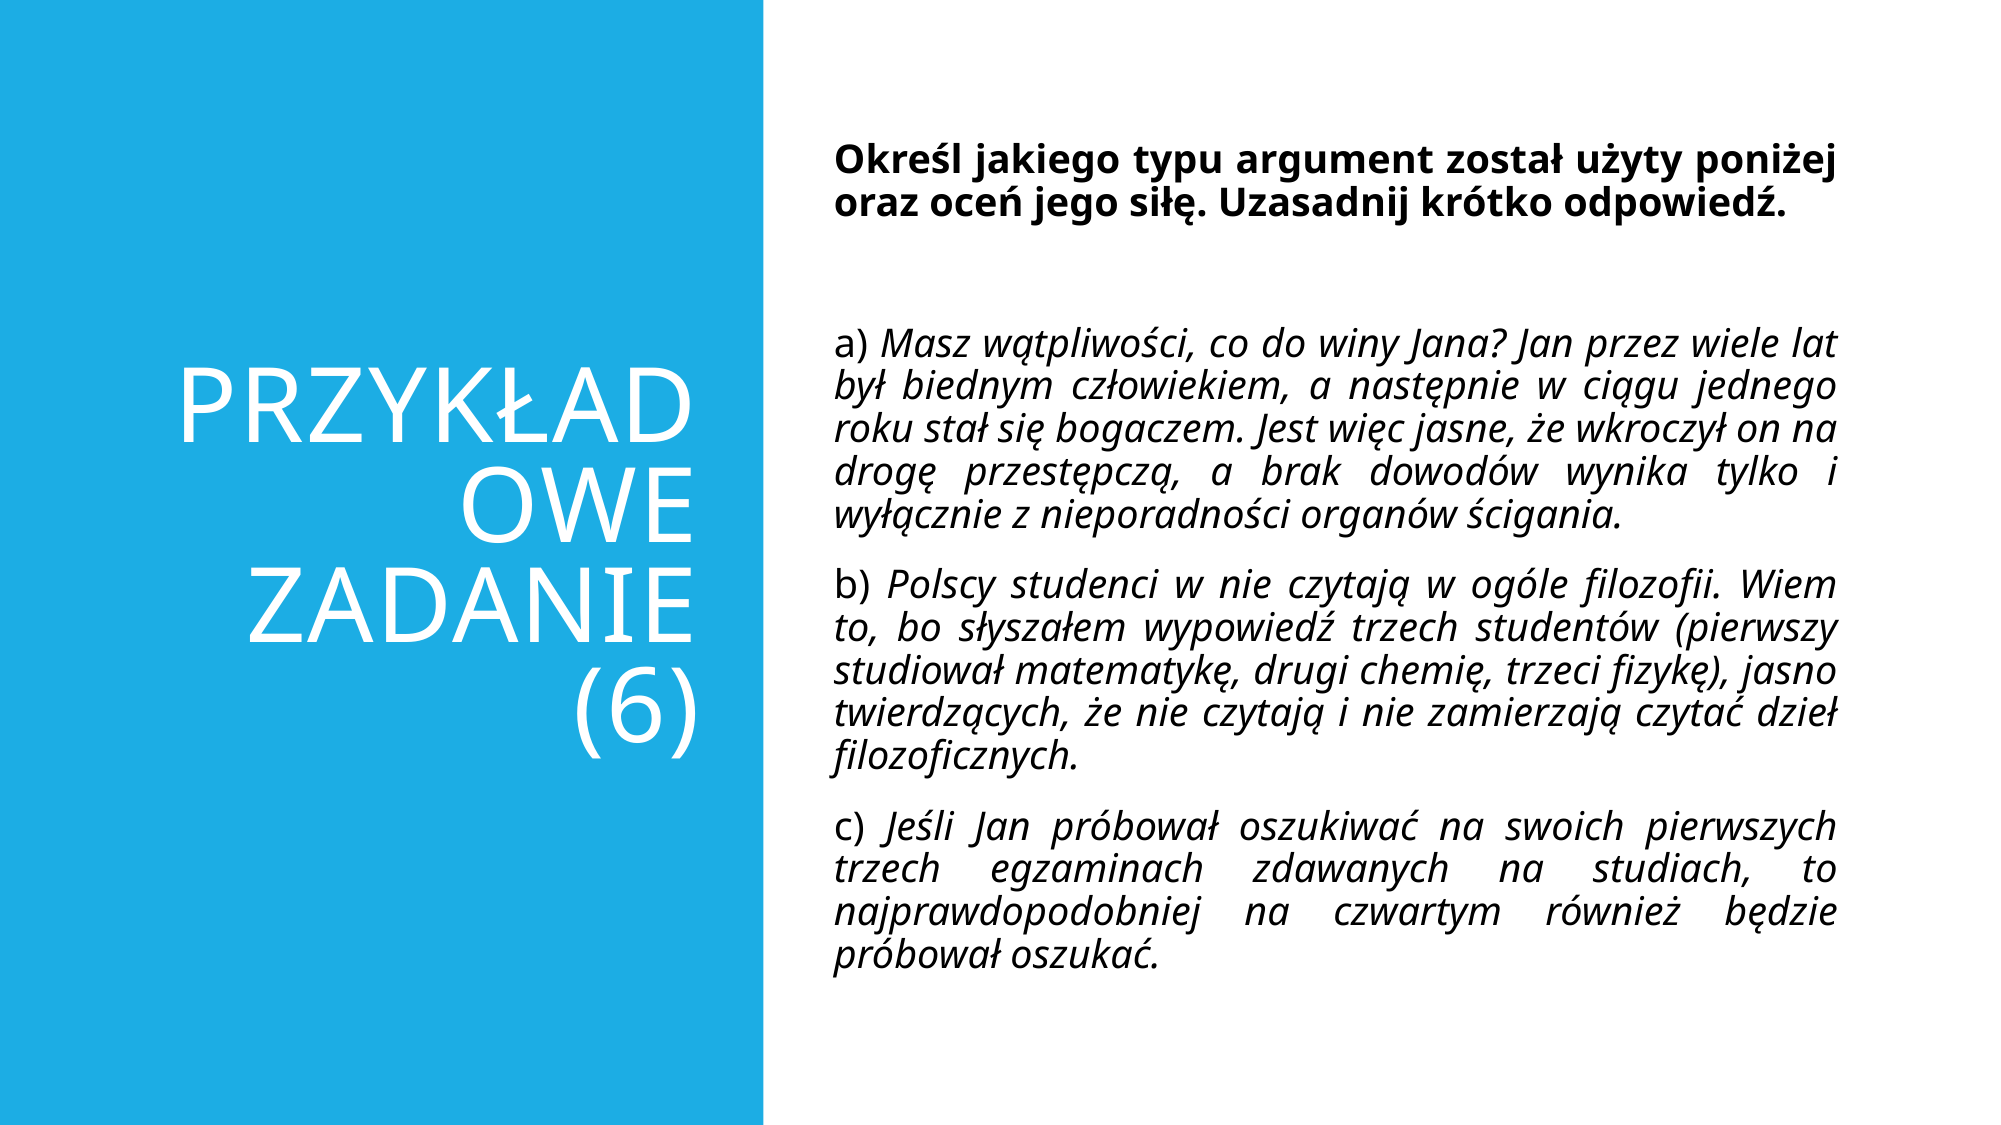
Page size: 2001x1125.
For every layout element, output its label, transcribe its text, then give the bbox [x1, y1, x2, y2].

title Przykładowe zadanie (6) [158, 131, 715, 993]
text_box [765, 0, 2000, 1125]
list Określ jakiego typu argument został użyty poniżej oraz oceń jego siłę. Uzasadnij krótko odpowiedź. a) Masz wątpliwości, co do winy Jana? Jan przez wiele lat był biednym człowiekiem, a następnie w ciągu jednego roku stał się bogaczem. Jest więc jasne, że wkroczył on na drogę przestępczą, a brak dowodów wynika tylko i wyłącznie z nieporadności organów ścigania. b) Polscy studenci w nie czytają w ogóle filozofii. Wiem to, bo słyszałem wypowiedź trzech studentów (pierwszy studiował matematykę, drugi chemię, trzeci fizykę), jasno twierdzących, że nie czytają i nie zamierzają czytać dzieł filozoficznych. c) Jeśli Jan próbował oszukiwać na swoich pierwszych trzech egzaminach zdawanych na studiach, to najprawdopodobniej na czwartym również będzie próbował oszukać. [812, 131, 1847, 993]
text_box [0, 0, 765, 1125]
